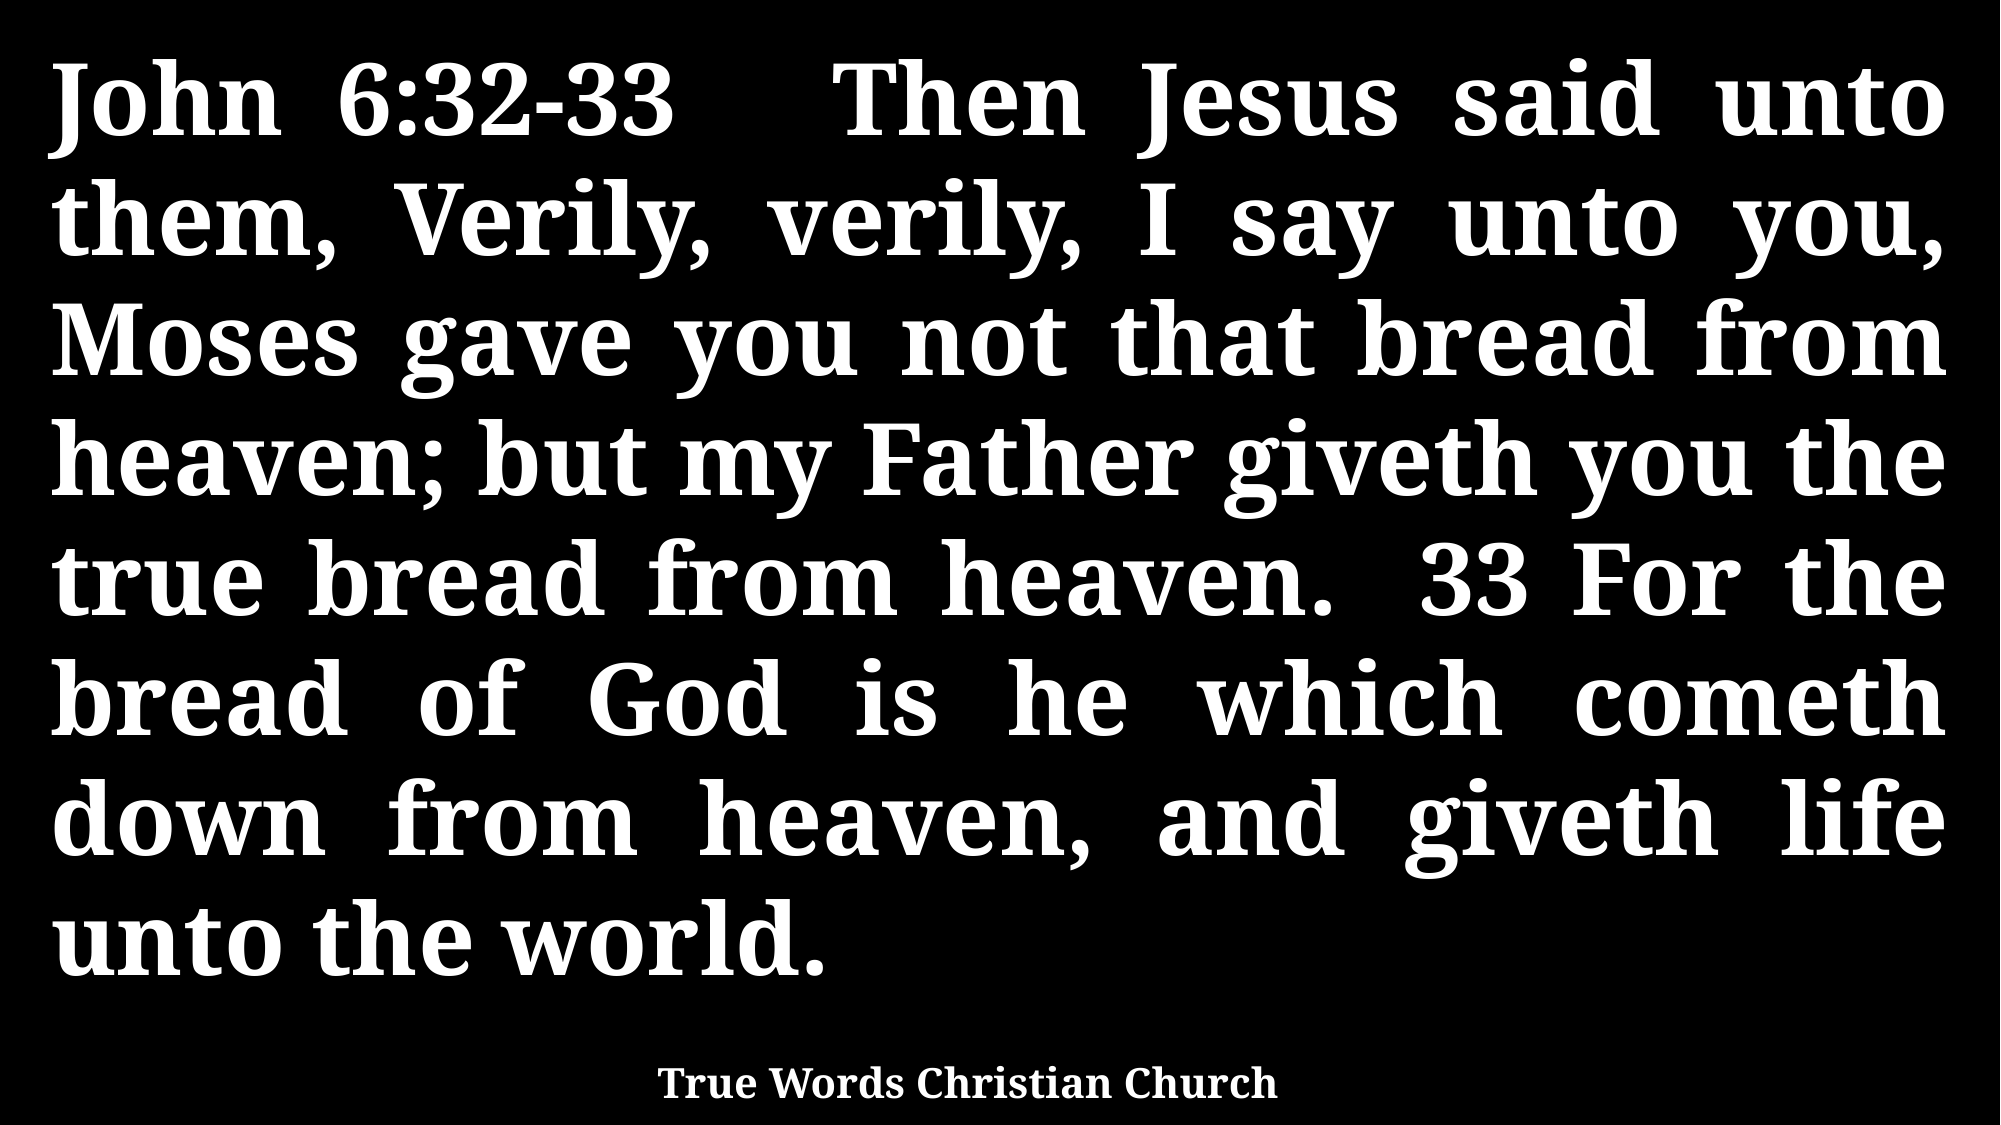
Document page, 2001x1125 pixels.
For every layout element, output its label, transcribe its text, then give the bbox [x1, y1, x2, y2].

text_box John 6:32-33 Then Jesus said unto them, Verily, verily, I say unto you, Moses gave you not that bread from heaven; but my Father giveth you the true bread from heaven. 33 For the bread of God is he which cometh down from heaven, and giveth life unto the world. [35, 28, 1965, 1003]
text_box True Words Christian Church [642, 1049, 1294, 1114]
